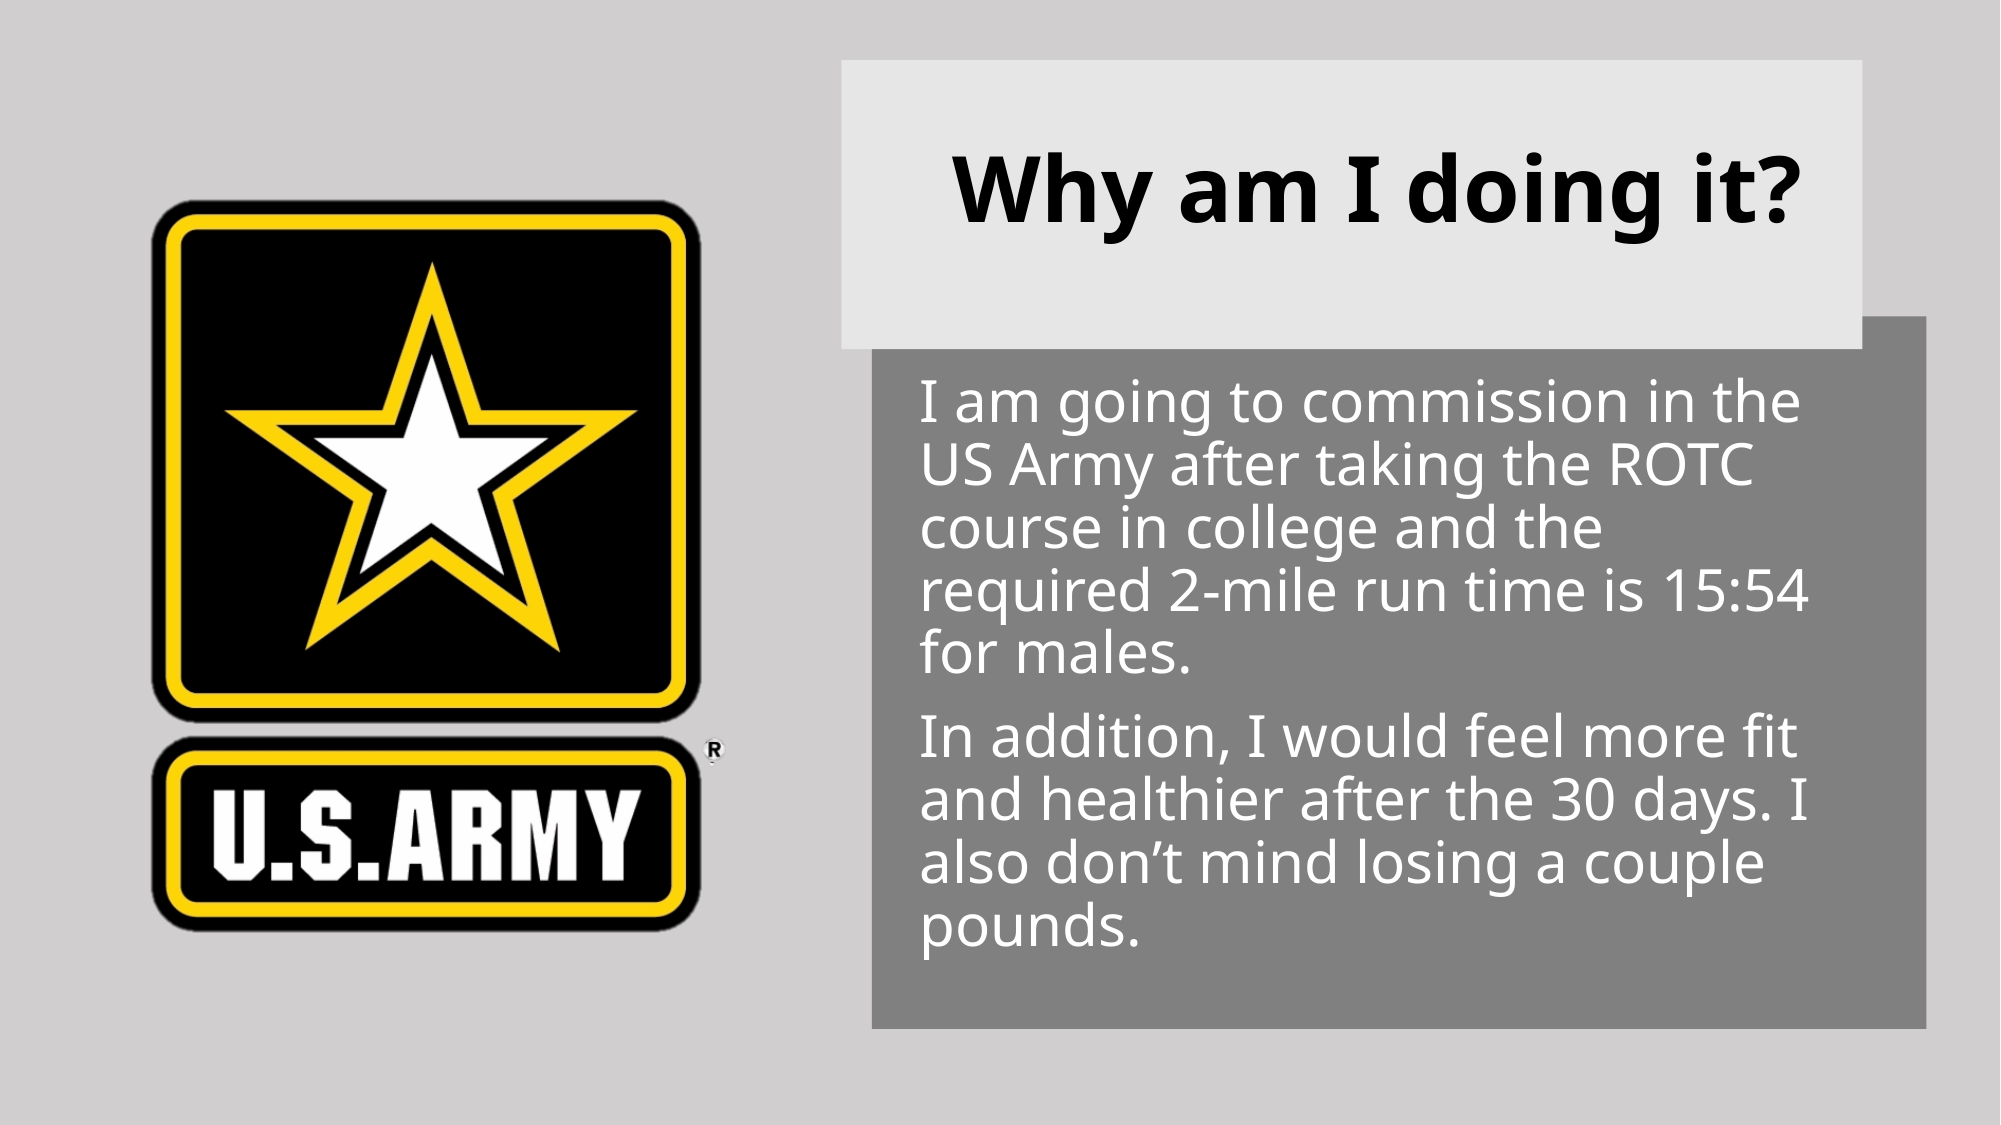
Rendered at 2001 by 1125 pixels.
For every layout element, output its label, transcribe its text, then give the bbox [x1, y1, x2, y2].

text_box [871, 974, 904, 1030]
text_box [905, 315, 1928, 1030]
picture [0, 156, 905, 974]
title Why am I doing it? [937, 83, 1863, 302]
list I am going to commission in the US Army after taking the ROTC course in college and the required 2-mile run time is 15:54 for males. In addition, I would feel more fit and healthier after the 30 days. I also don’t mind losing a couple pounds. [904, 364, 1863, 1079]
text_box [840, 59, 1864, 350]
